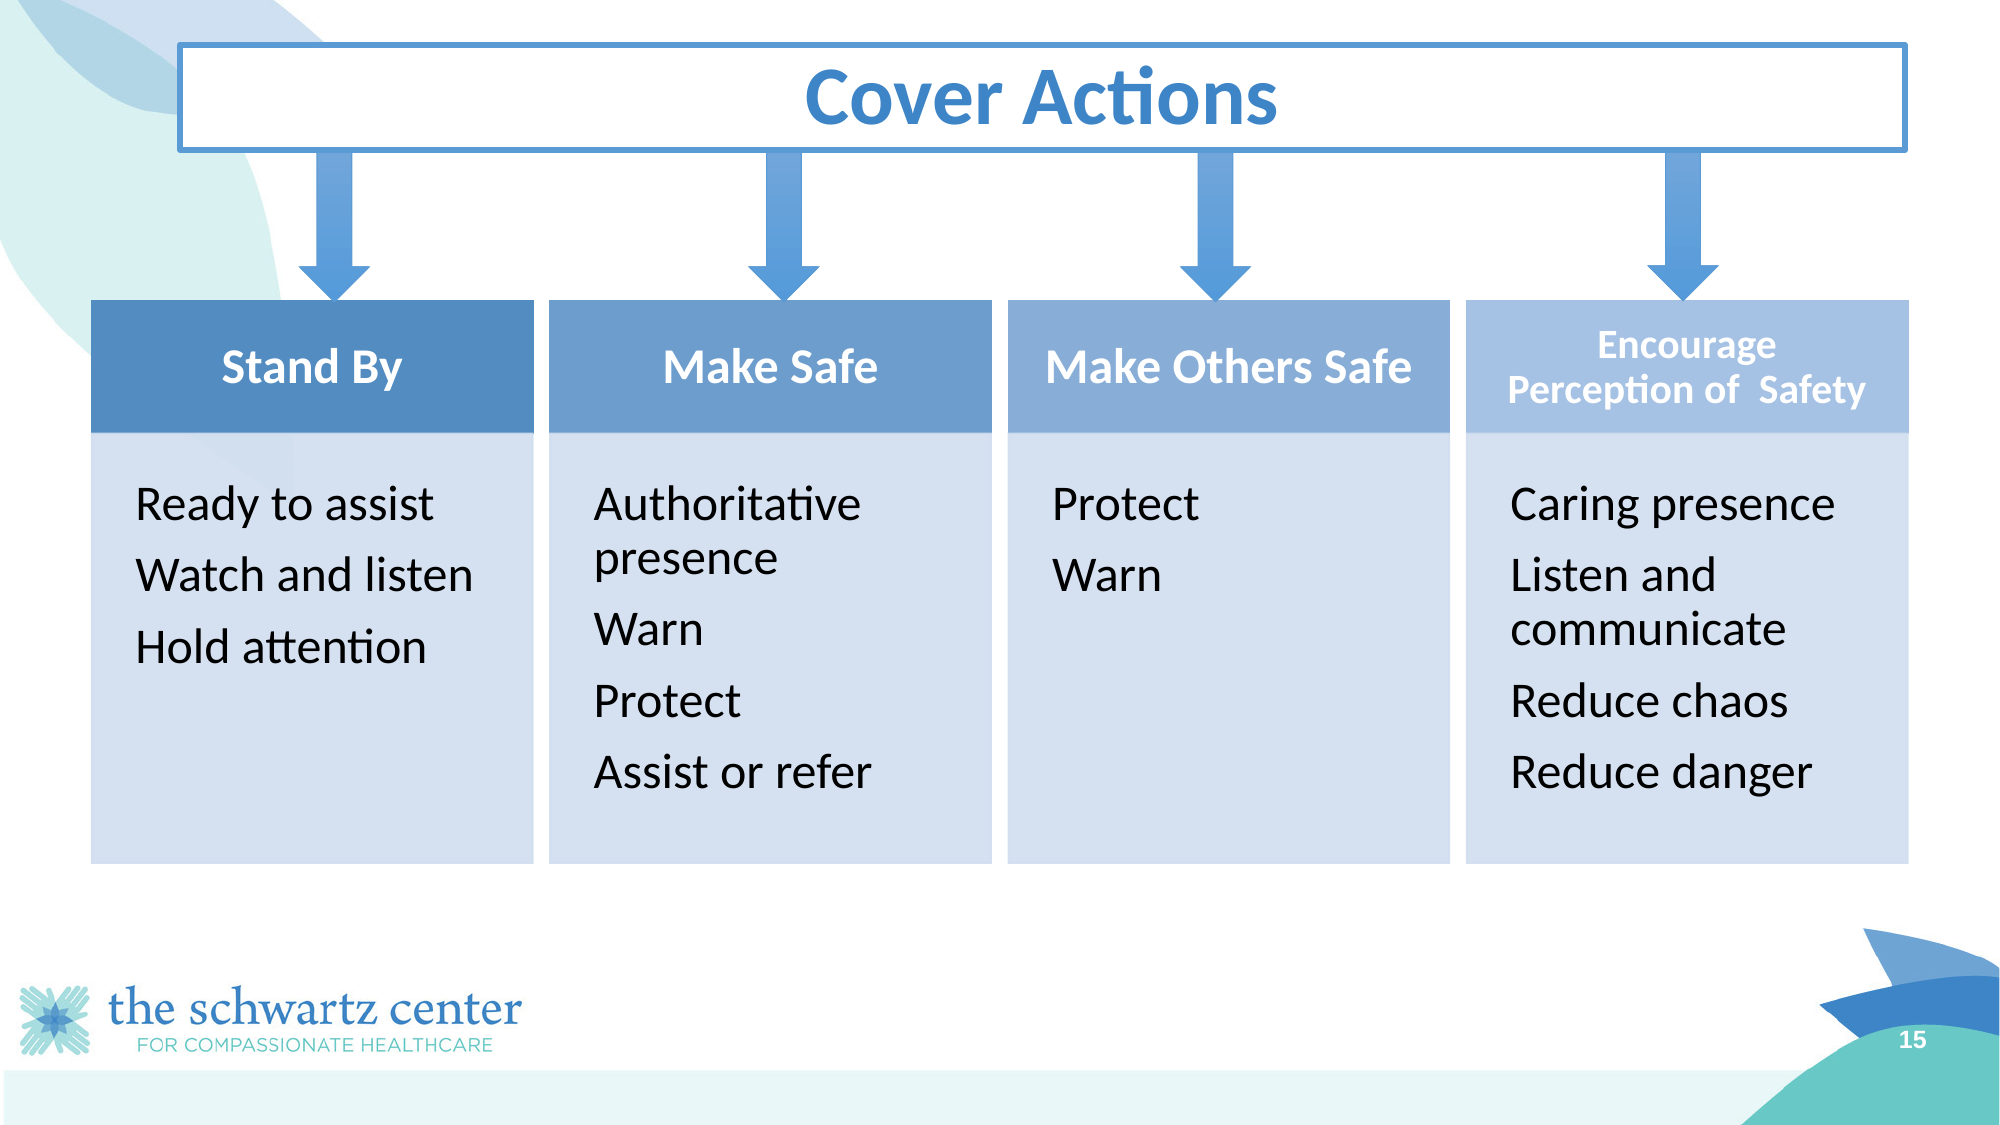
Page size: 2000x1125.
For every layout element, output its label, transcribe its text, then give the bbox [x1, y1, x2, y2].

title Cover Actions [180, 45, 1905, 150]
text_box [89, 153, 1910, 1011]
picture [0, 0, 2000, 1125]
